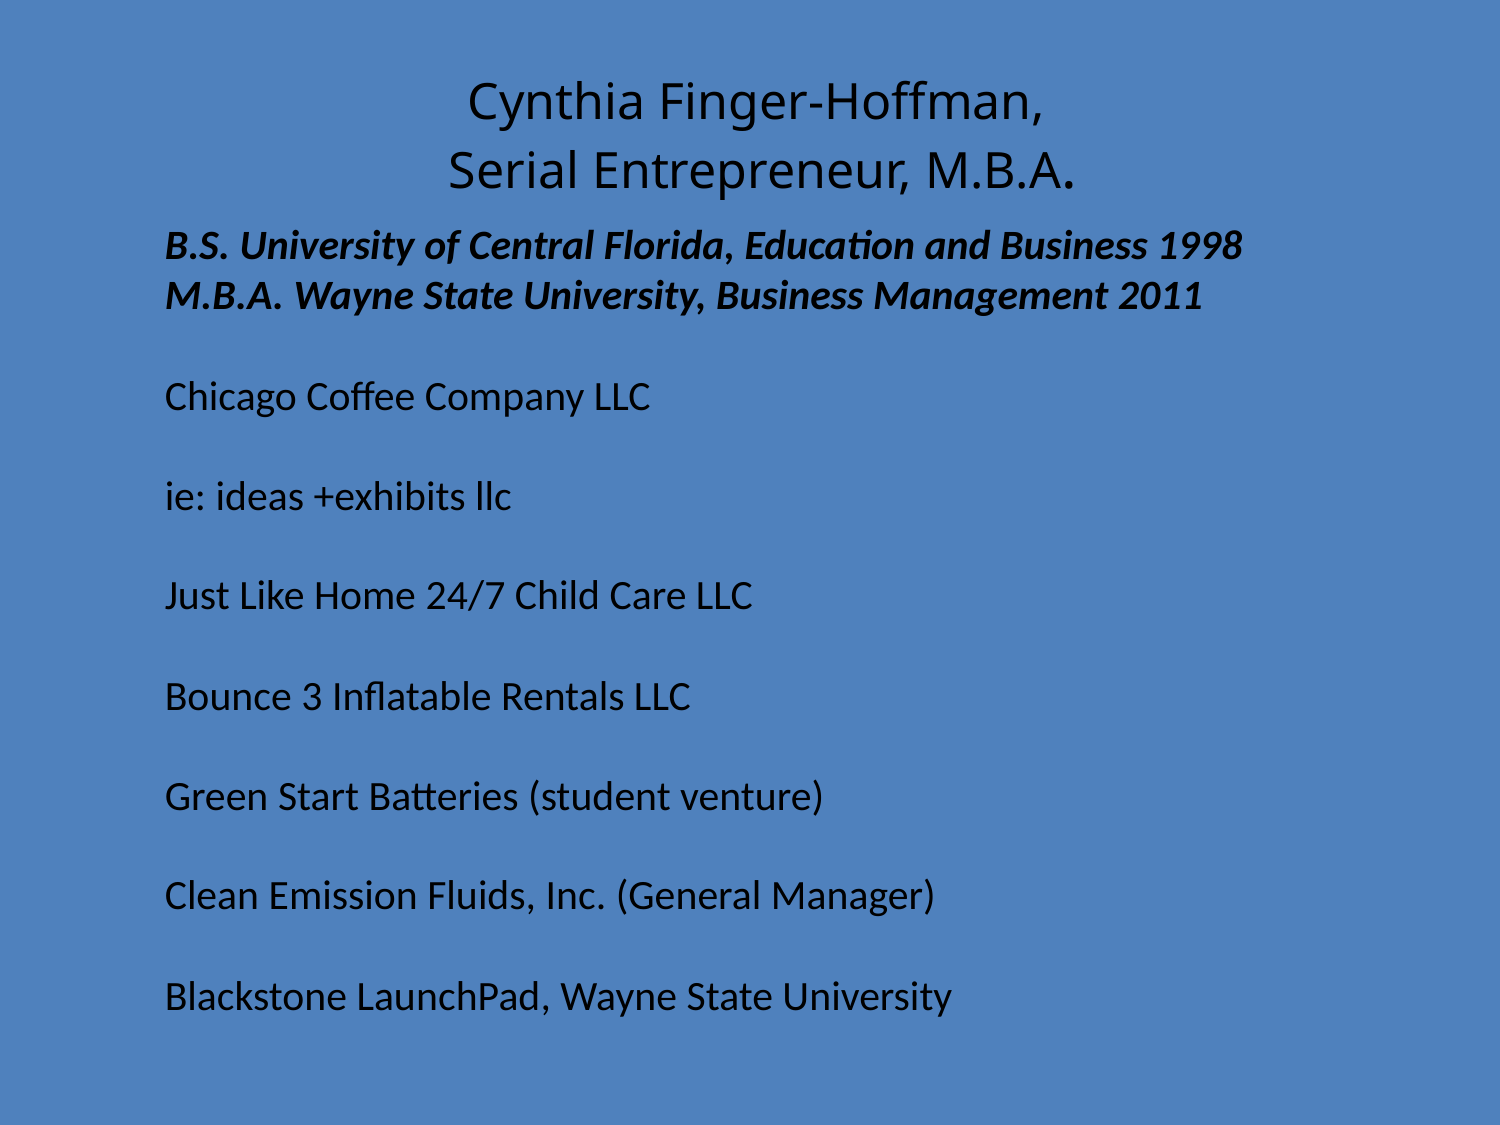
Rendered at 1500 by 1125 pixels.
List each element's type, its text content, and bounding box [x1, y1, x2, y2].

text_box Cynthia Finger-Hoffman, Serial Entrepreneur, M.B.A. [169, 62, 1357, 208]
text_box B.S. University of Central Florida, Education and Business 1998 M.B.A. Wayne State University, Business Management 2011 Chicago Coffee Company LLC ie: ideas +exhibits llc Just Like Home 24/7 Child Care LLC Bounce 3 Inflatable Rentals LLC Green Start Batteries (student venture) Clean Emission Fluids, Inc. (General Manager) Blackstone LaunchPad, Wayne State University [149, 210, 1338, 1026]
